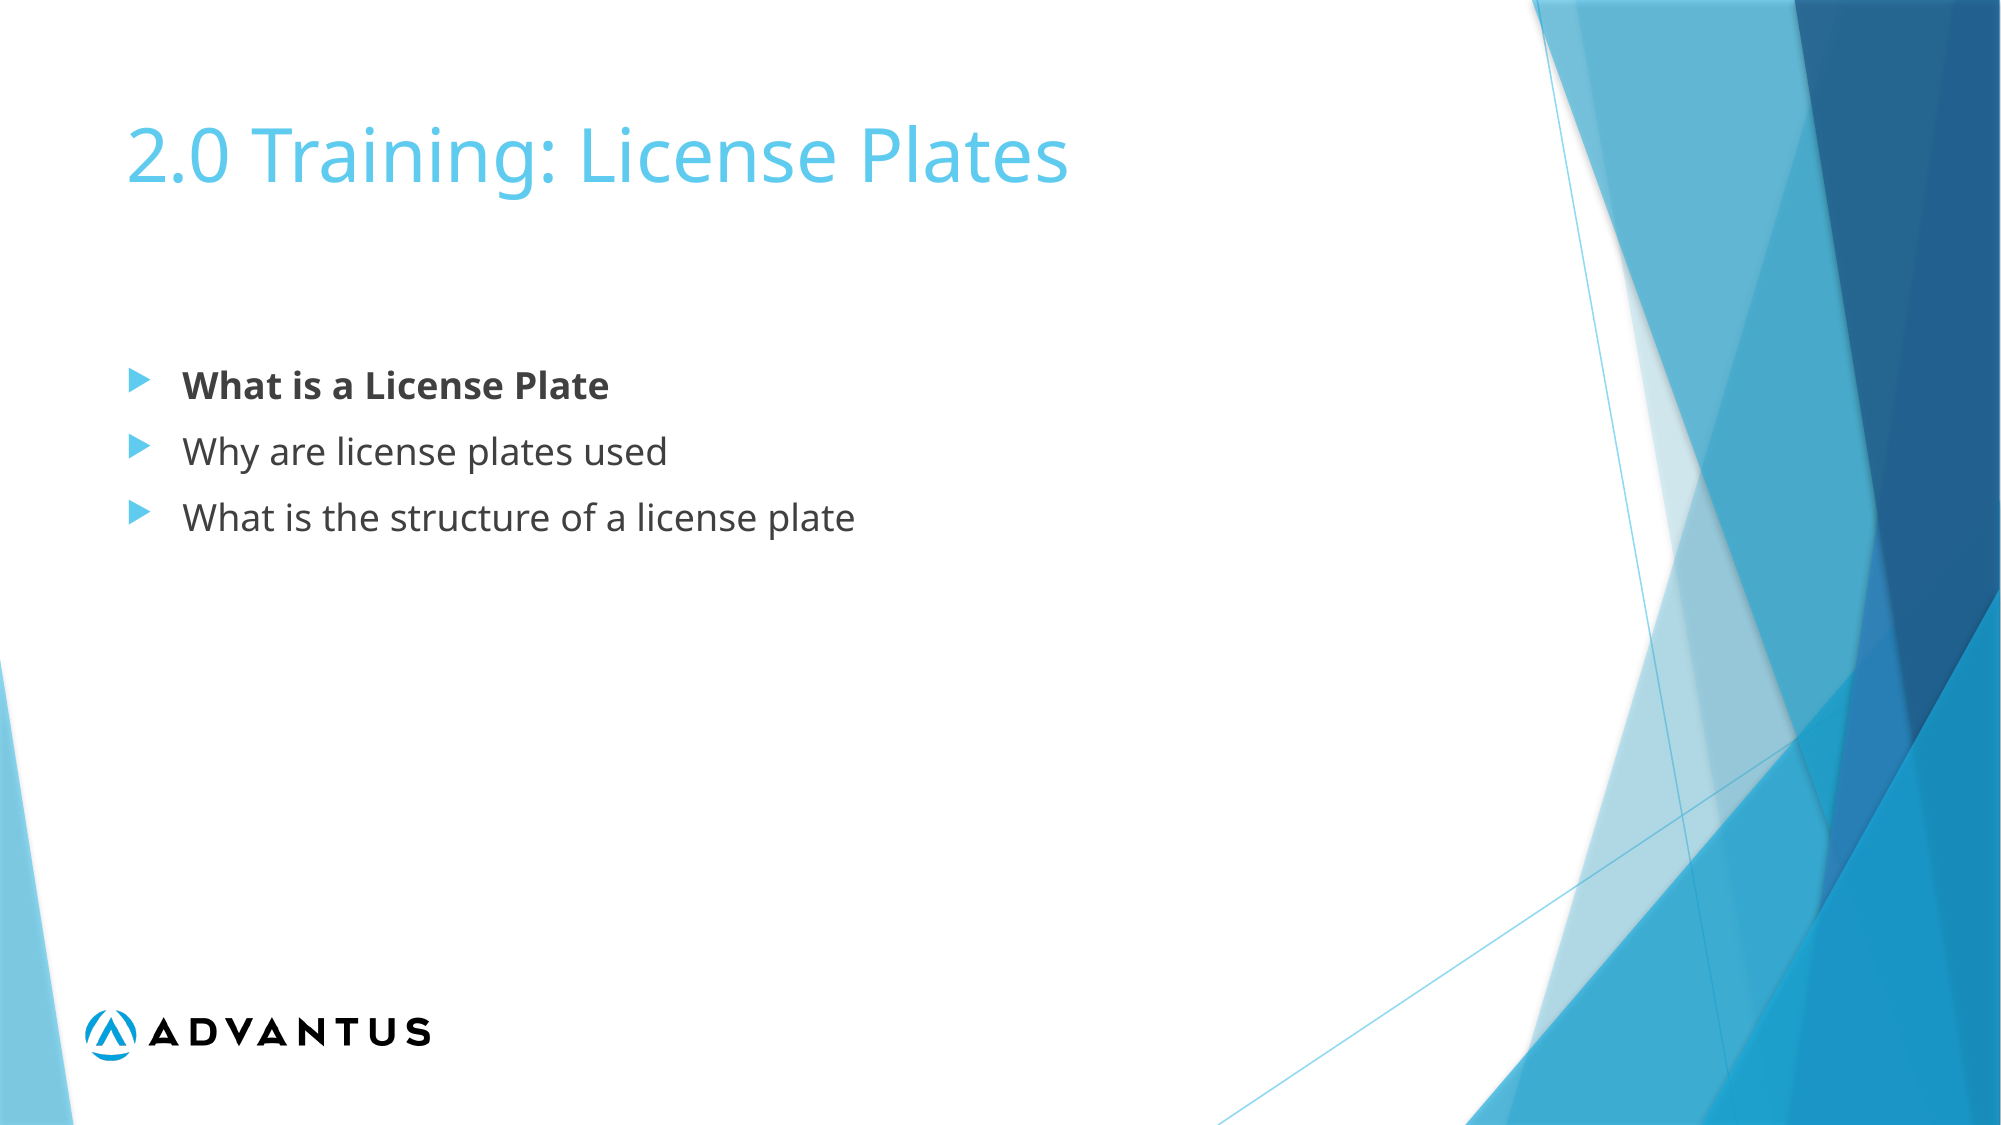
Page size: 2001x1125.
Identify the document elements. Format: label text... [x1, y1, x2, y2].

list What is a License Plate Why are license plates used What is the structure of a license plate [111, 354, 1522, 992]
title 2.0 Training: License Plates [111, 99, 1522, 317]
picture [84, 1009, 430, 1062]
